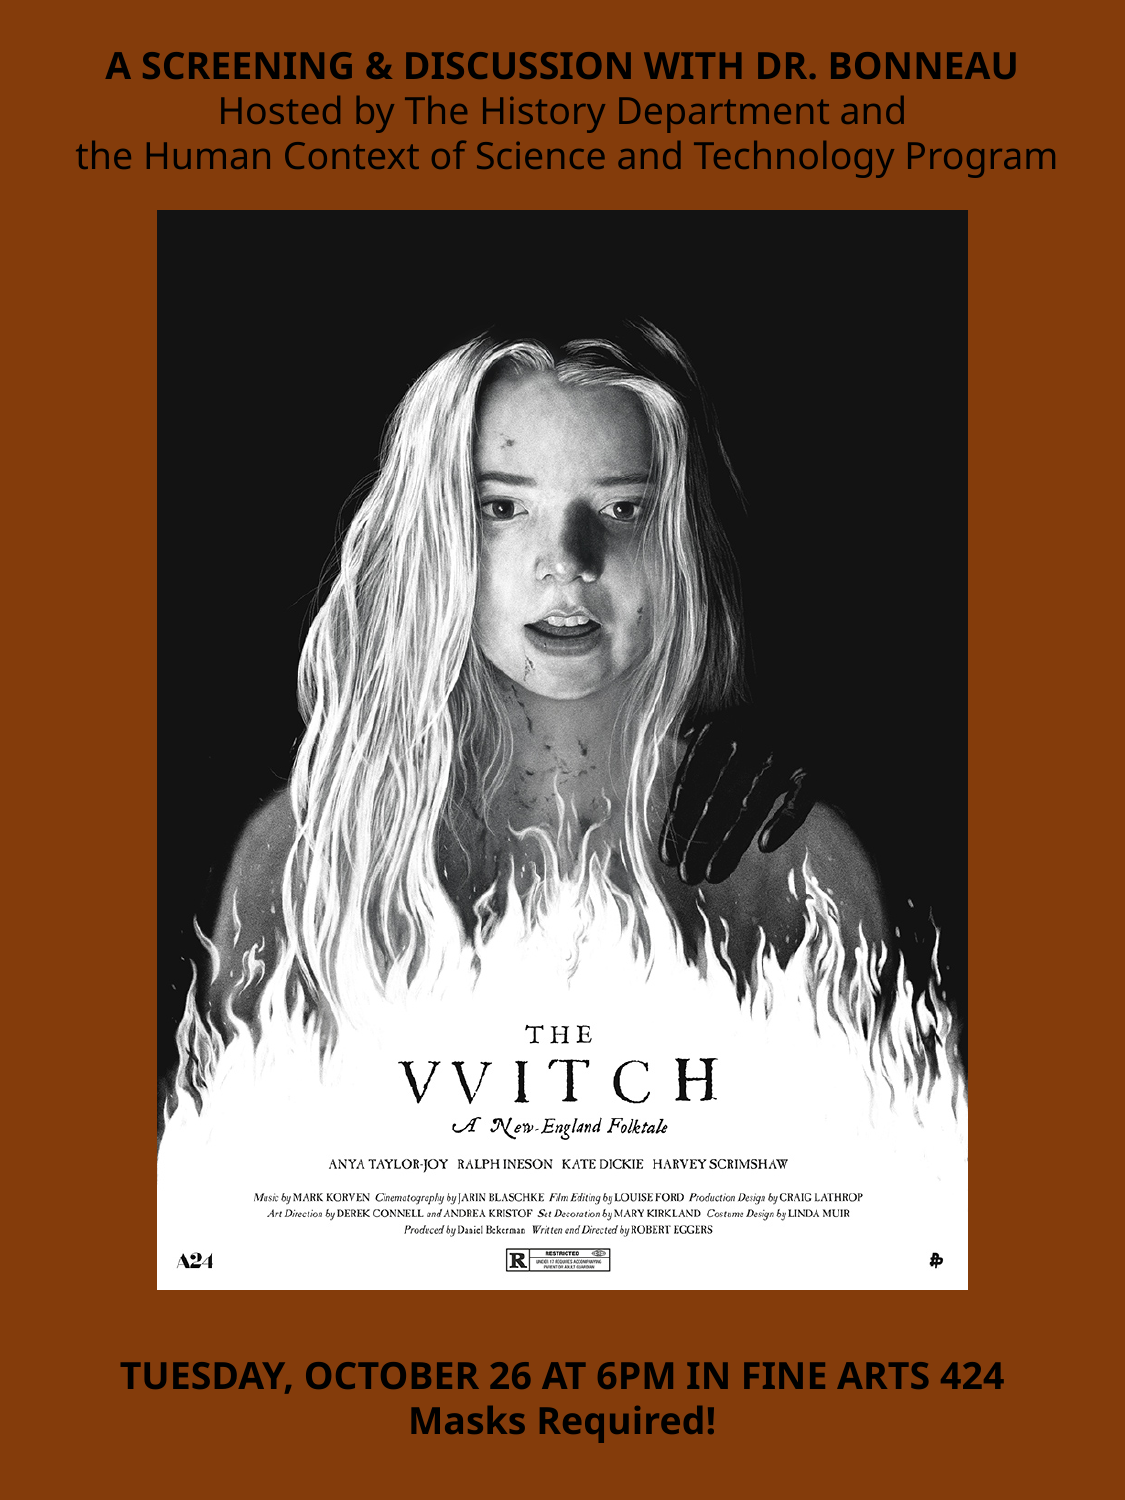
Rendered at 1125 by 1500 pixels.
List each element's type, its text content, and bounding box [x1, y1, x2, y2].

text_box TUESDAY, OCTOBER 26 AT 6PM IN FINE ARTS 424 Masks Required! [104, 1344, 1021, 1450]
text_box A SCREENING & DISCUSSION WITH DR. BONNEAU Hosted by The History Department and the Human Context of Science and Technology Program [50, 34, 1075, 185]
picture [157, 210, 968, 1290]
